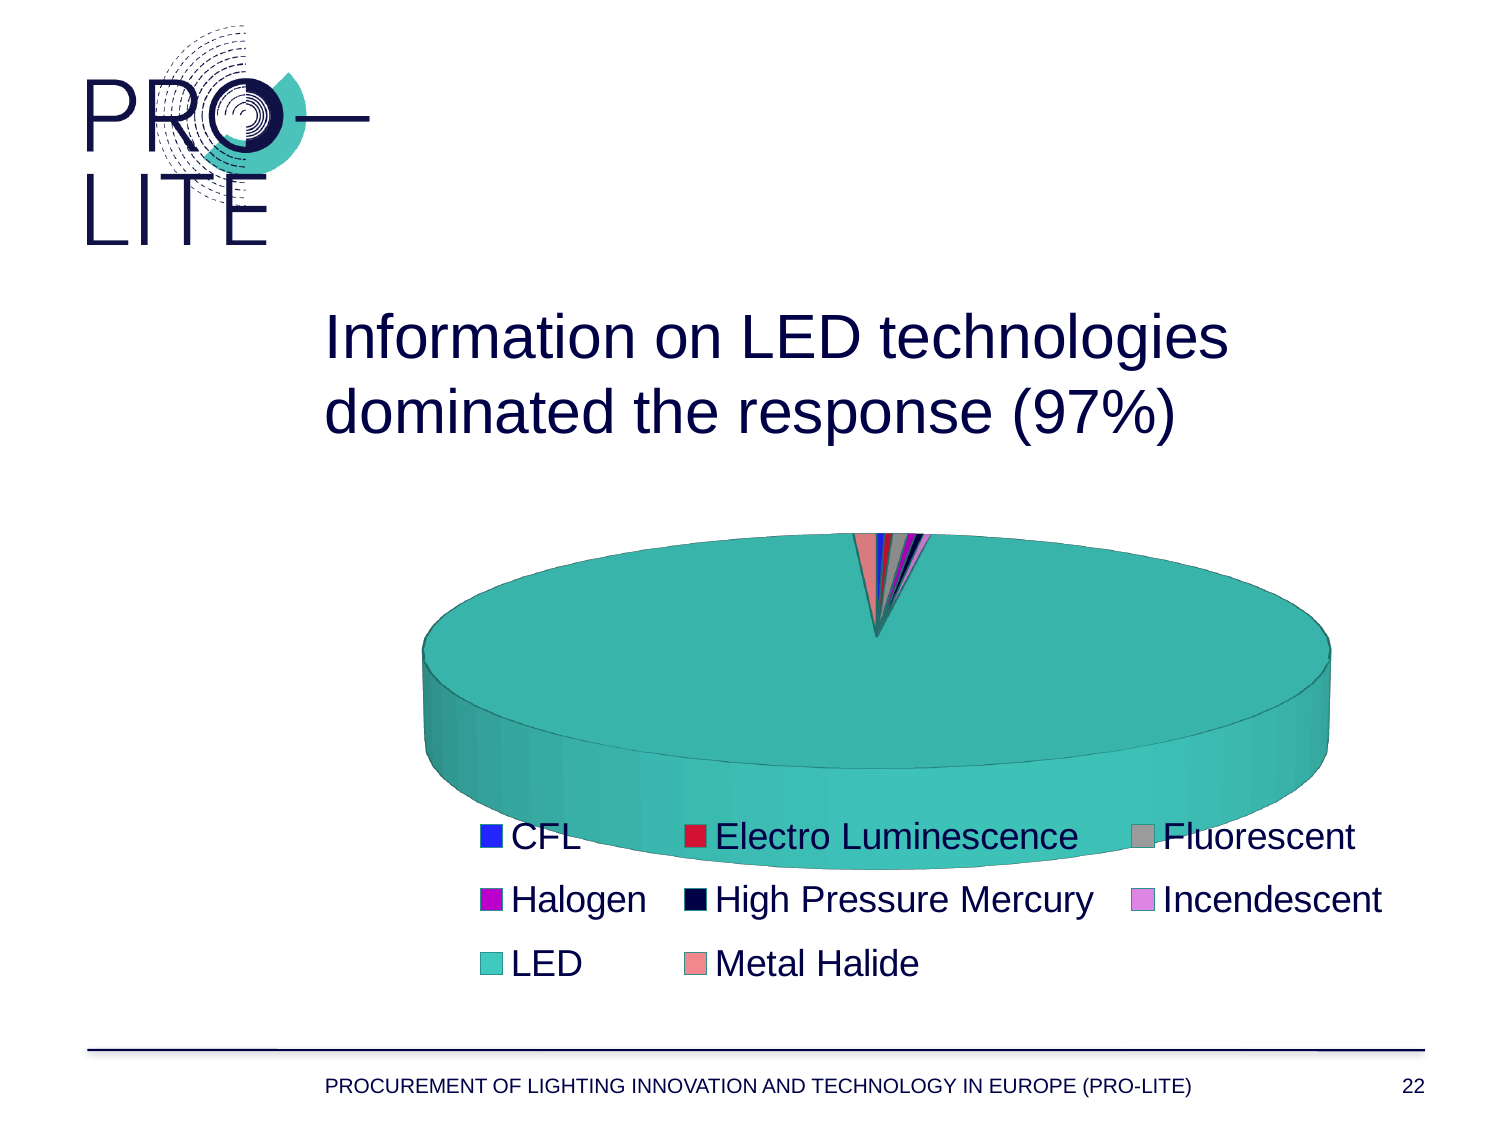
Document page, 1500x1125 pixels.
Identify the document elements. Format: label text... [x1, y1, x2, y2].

picture [87, 24, 370, 245]
title Information on LED technologies dominated the response (97%) [324, 296, 1388, 390]
footer Procurement of Lighting Innovation and Technology in Europe (PRO-LITE) [324, 1072, 1250, 1125]
chart [344, 452, 1408, 1019]
slide_number 22 [1275, 1072, 1425, 1125]
